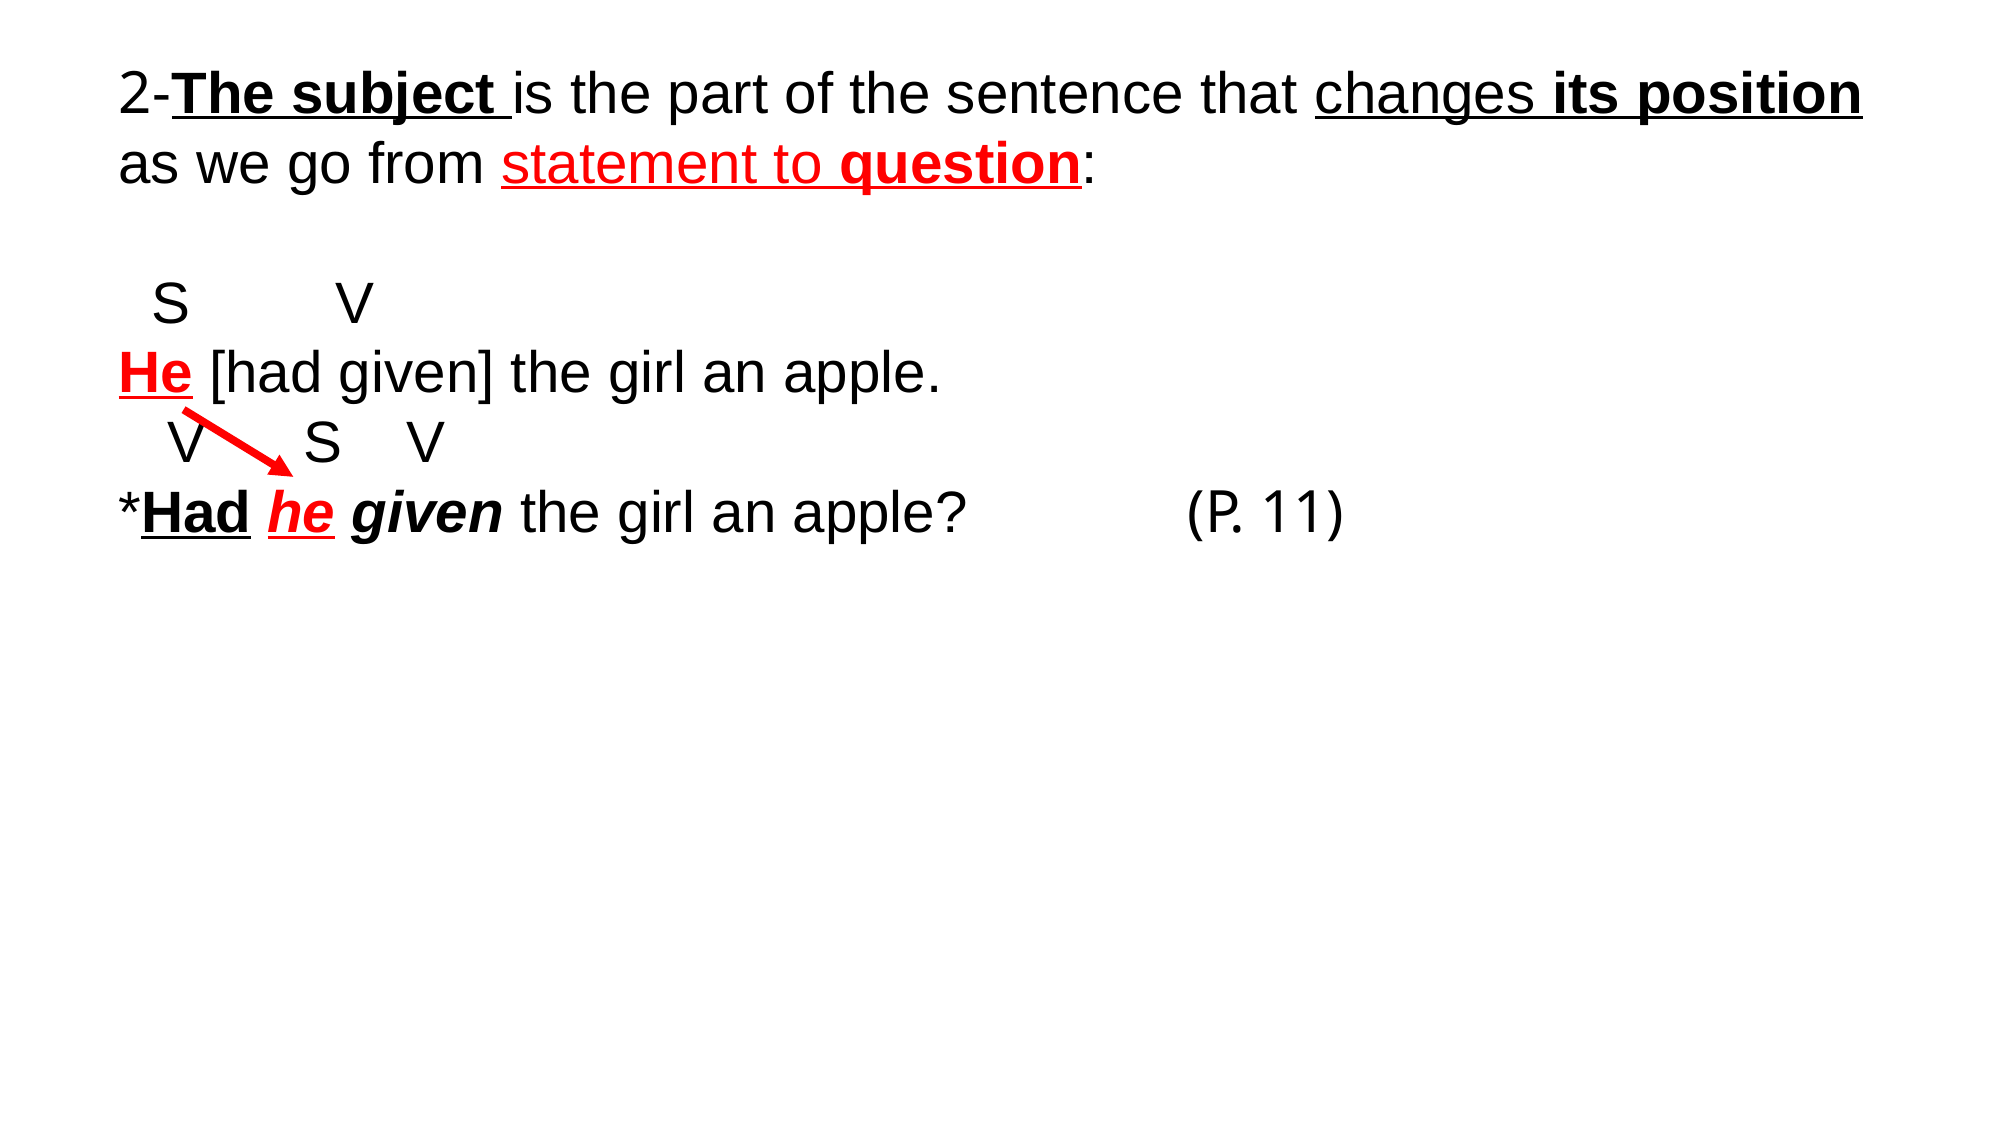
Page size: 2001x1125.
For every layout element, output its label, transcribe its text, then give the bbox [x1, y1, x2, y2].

text_box 2-The subject is the part of the sentence that changes its position as we go from statement to question: S V He [had given] the girl an apple. V S V *Had he given the girl an apple? [5q] (P. 11) [103, 47, 1946, 552]
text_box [183, 409, 294, 478]
